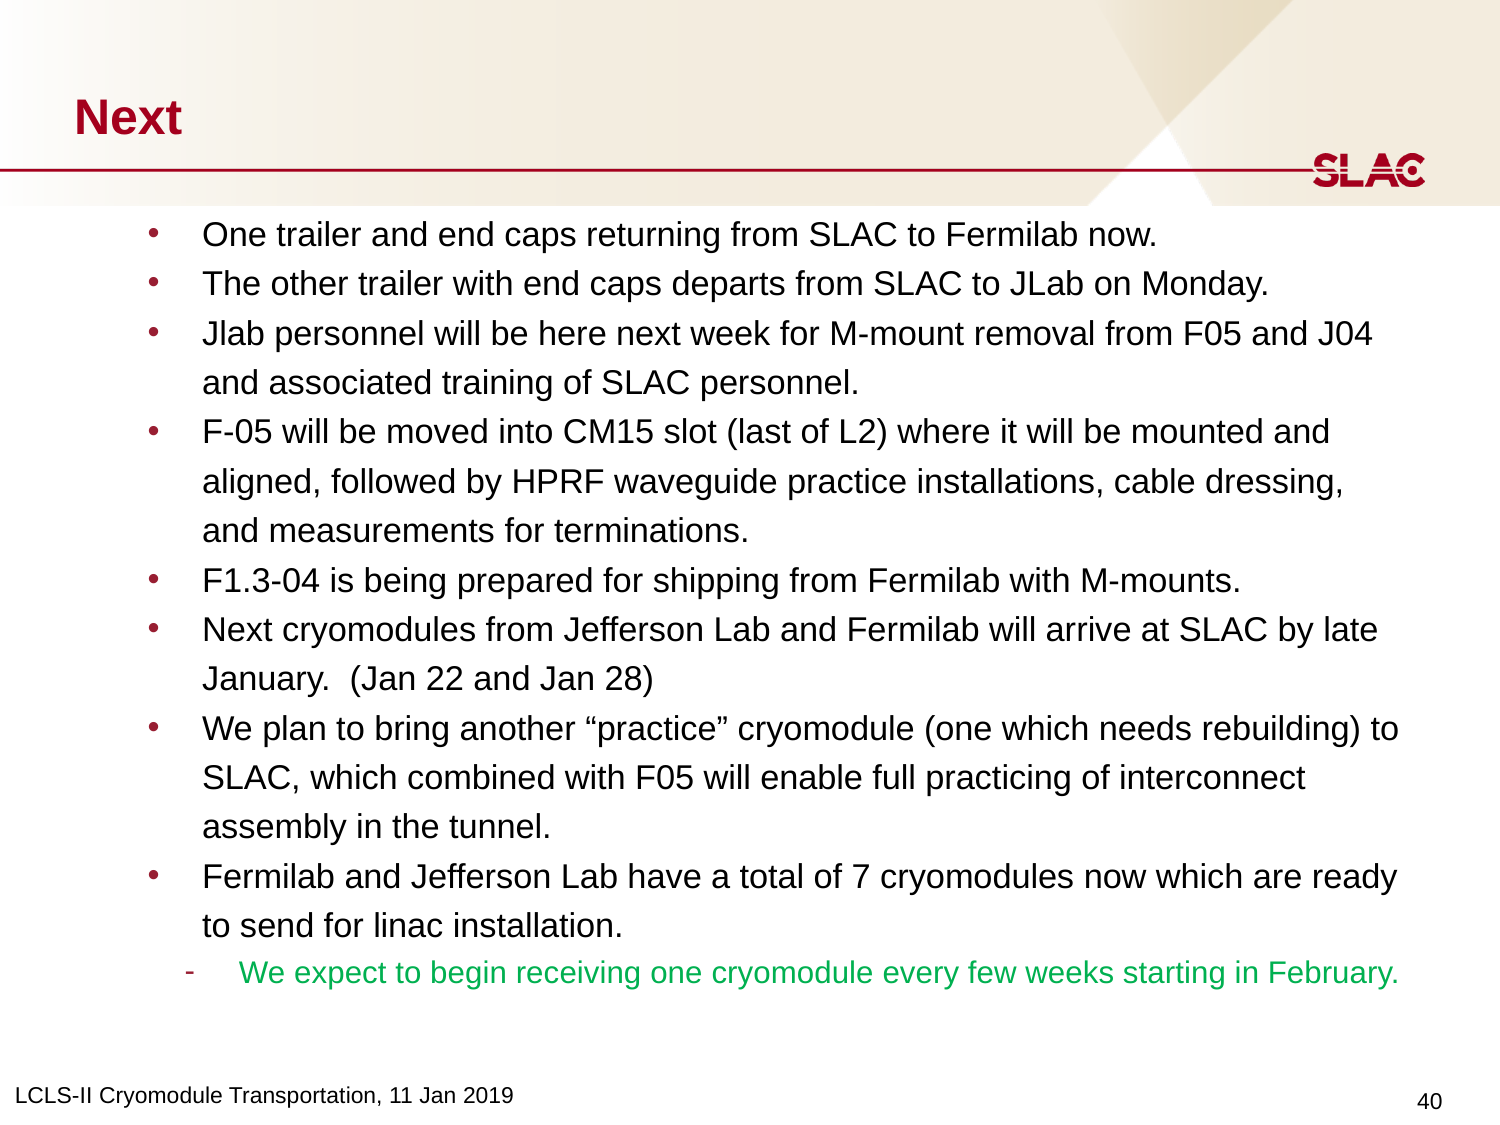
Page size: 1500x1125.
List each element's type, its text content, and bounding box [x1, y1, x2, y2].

picture [0, 0, 1500, 206]
list One trailer and end caps returning from SLAC to Fermilab now. The other trailer with end caps departs from SLAC to JLab on Monday. Jlab personnel will be here next week for M-mount removal from F05 and J04 and associated training of SLAC personnel. F-05 will be moved into CM15 slot (last of L2) where it will be mounted and aligned, followed by HPRF waveguide practice installations, cable dressing, and measurements for terminations. F1.3-04 is being prepared for shipping from Fermilab with M-mounts. Next cryomodules from Jefferson Lab and Fermilab will arrive at SLAC by late January. (Jan 22 and Jan 28) We plan to bring another “practice” cryomodule (one which needs rebuilding) to SLAC, which combined with F05 will enable full practicing of interconnect assembly in the tunnel. Fermilab and Jefferson Lab have a total of 7 cryomodules now which are ready to send for linac installation. We expect to begin receiving one cryomodule every few weeks starting in February. [75, 203, 1406, 1035]
slide_number 40 [1405, 1073, 1458, 1125]
title Next [74, 21, 1404, 145]
footer LCLS-II Cryomodule Transportation, 11 Jan 2019 [0, 1073, 677, 1125]
